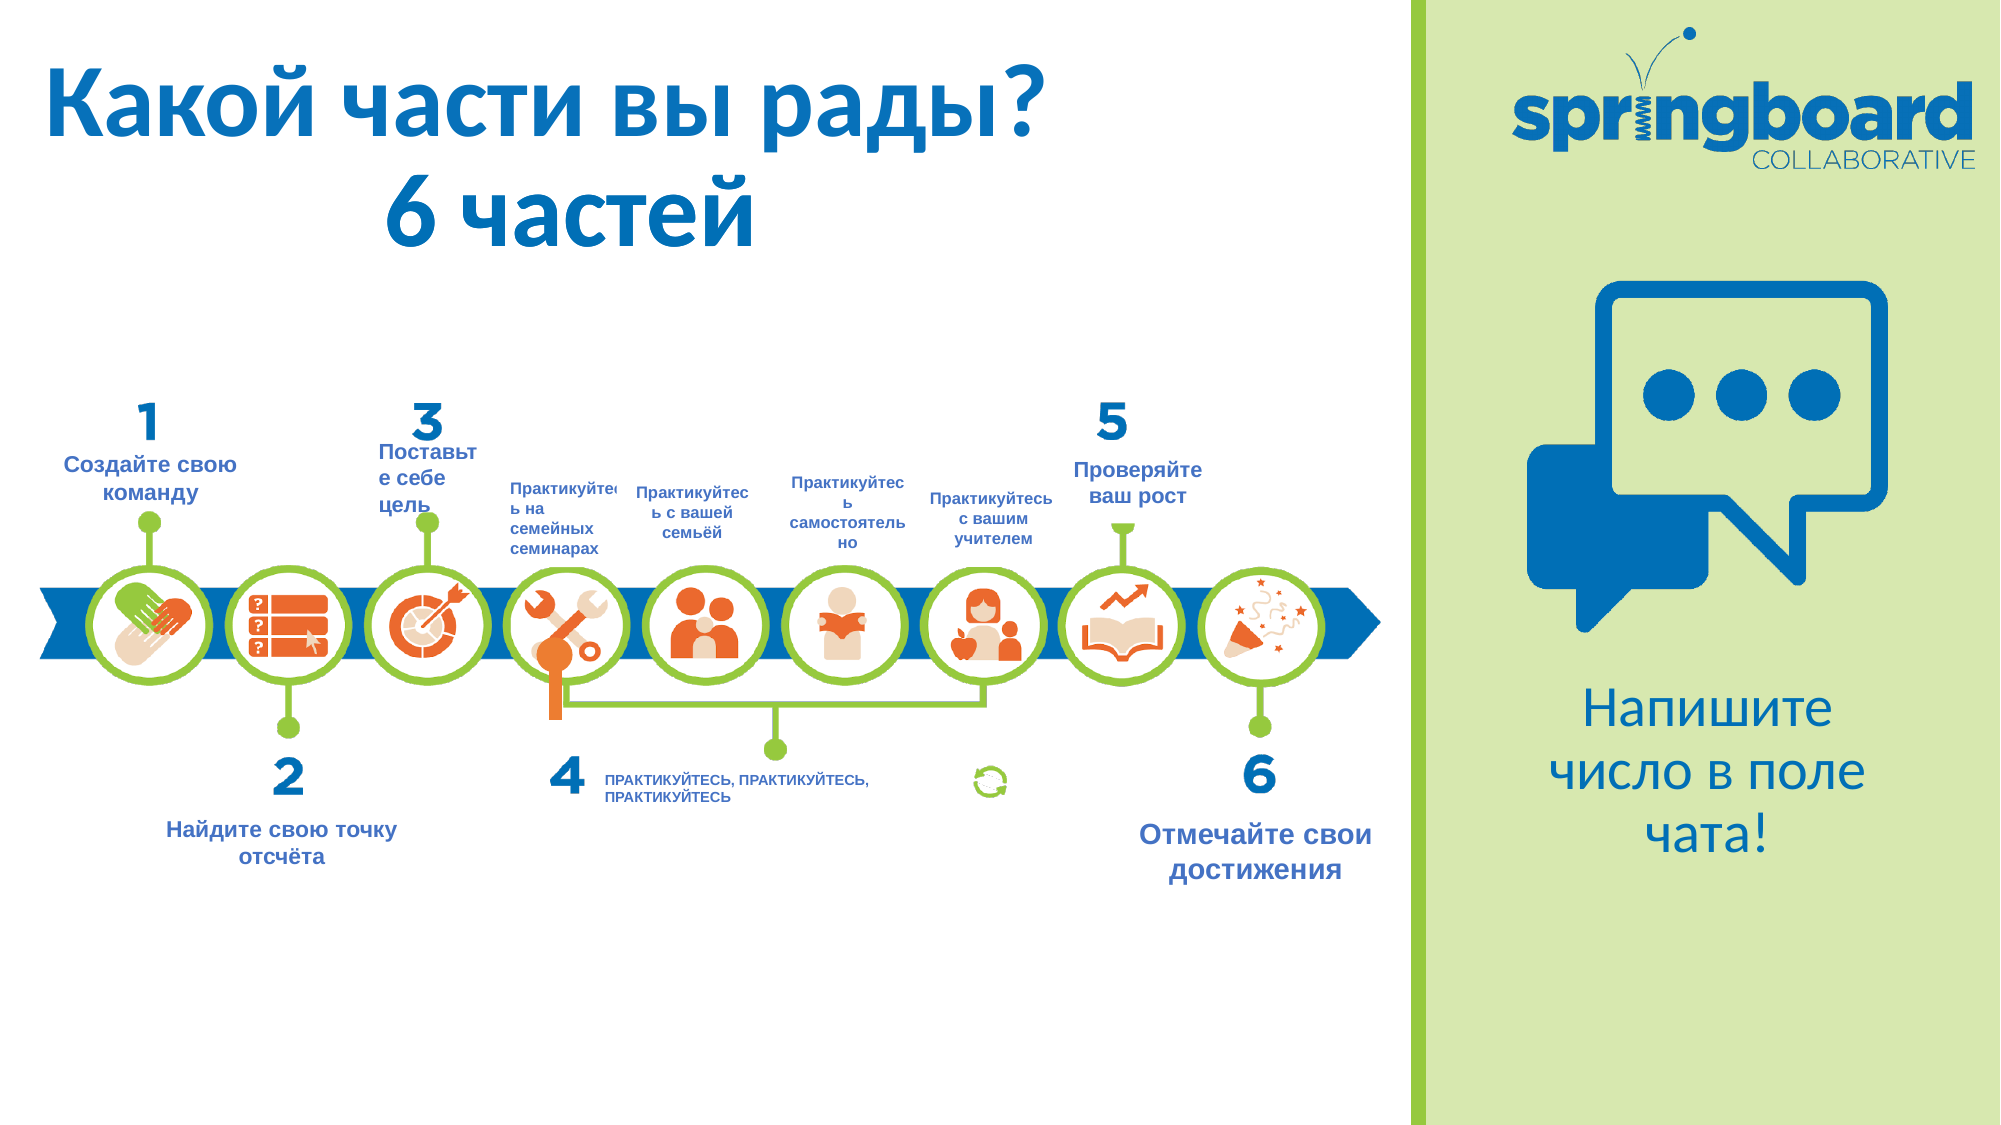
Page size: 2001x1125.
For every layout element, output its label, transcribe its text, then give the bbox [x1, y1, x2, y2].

text_box Напишите число в поле чата! [1503, 668, 1913, 1057]
picture [1512, 27, 1975, 116]
title Какой части вы рады? [0, 0, 1417, 206]
picture [1527, 276, 1889, 637]
picture [39, 374, 1488, 899]
text_box 6 частей [339, 116, 2000, 309]
